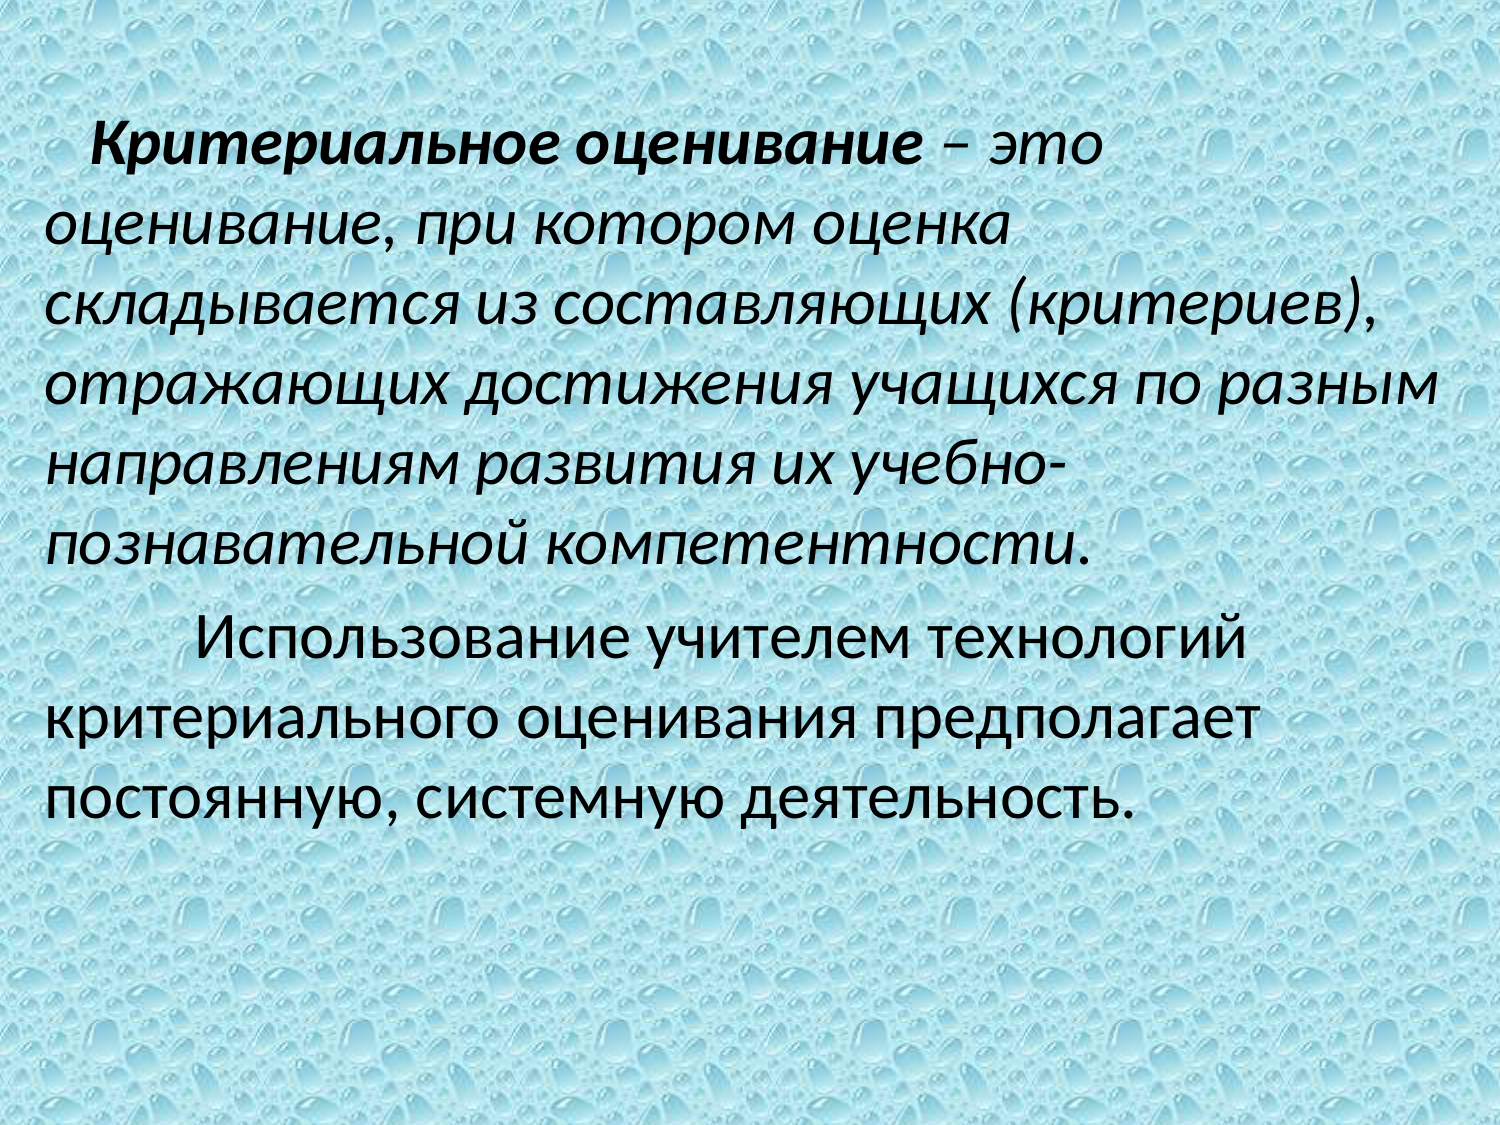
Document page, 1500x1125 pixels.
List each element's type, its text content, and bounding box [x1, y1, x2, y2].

list Критериальное оценивание – это оценивание, при котором оценка складывается из составляющих (критериев), отражающих достижения учащихся по разным направлениям развития их учебно-познавательной компетентности. Использование учителем технологий критериального оценивания предполагает постоянную, системную деятельность. [29, 90, 1471, 1005]
picture [0, 0, 1500, 1125]
